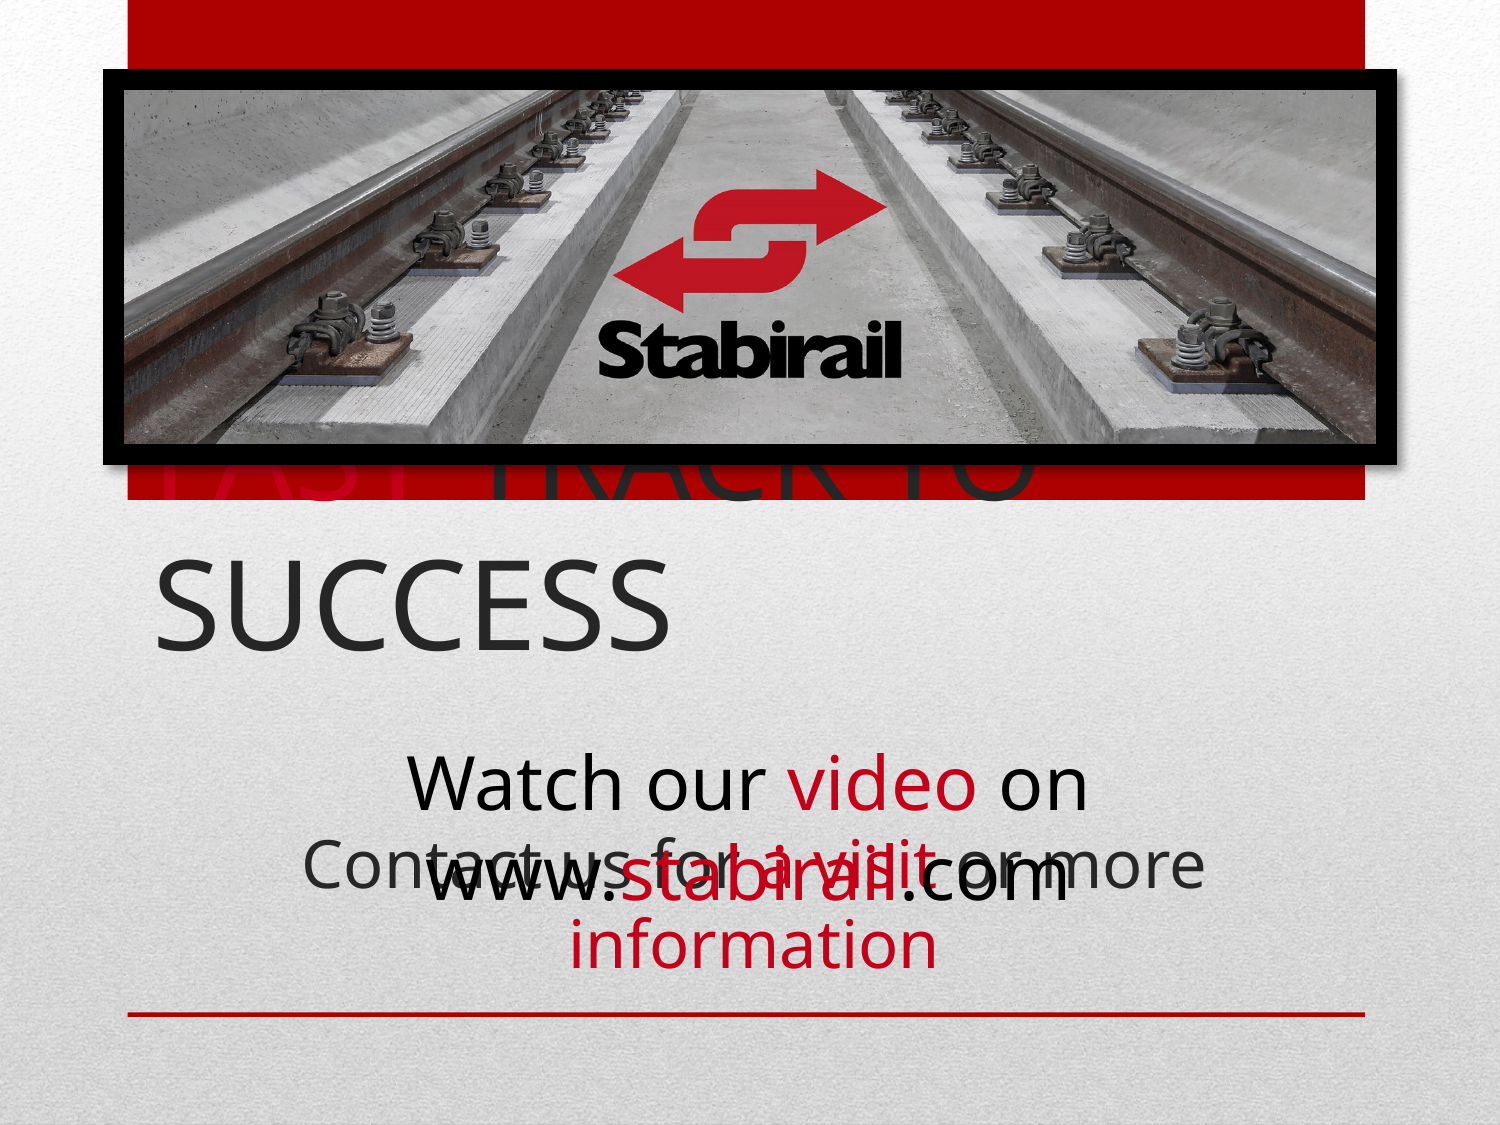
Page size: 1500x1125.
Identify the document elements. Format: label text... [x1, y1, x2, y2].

picture [123, 89, 1377, 446]
title FAST TRACK TO SUCCESS [137, 478, 1375, 683]
text_box Watch our video on www.stabirail.com [134, 727, 1363, 923]
text_box Contact us for a visit or more information [135, 893, 1374, 990]
